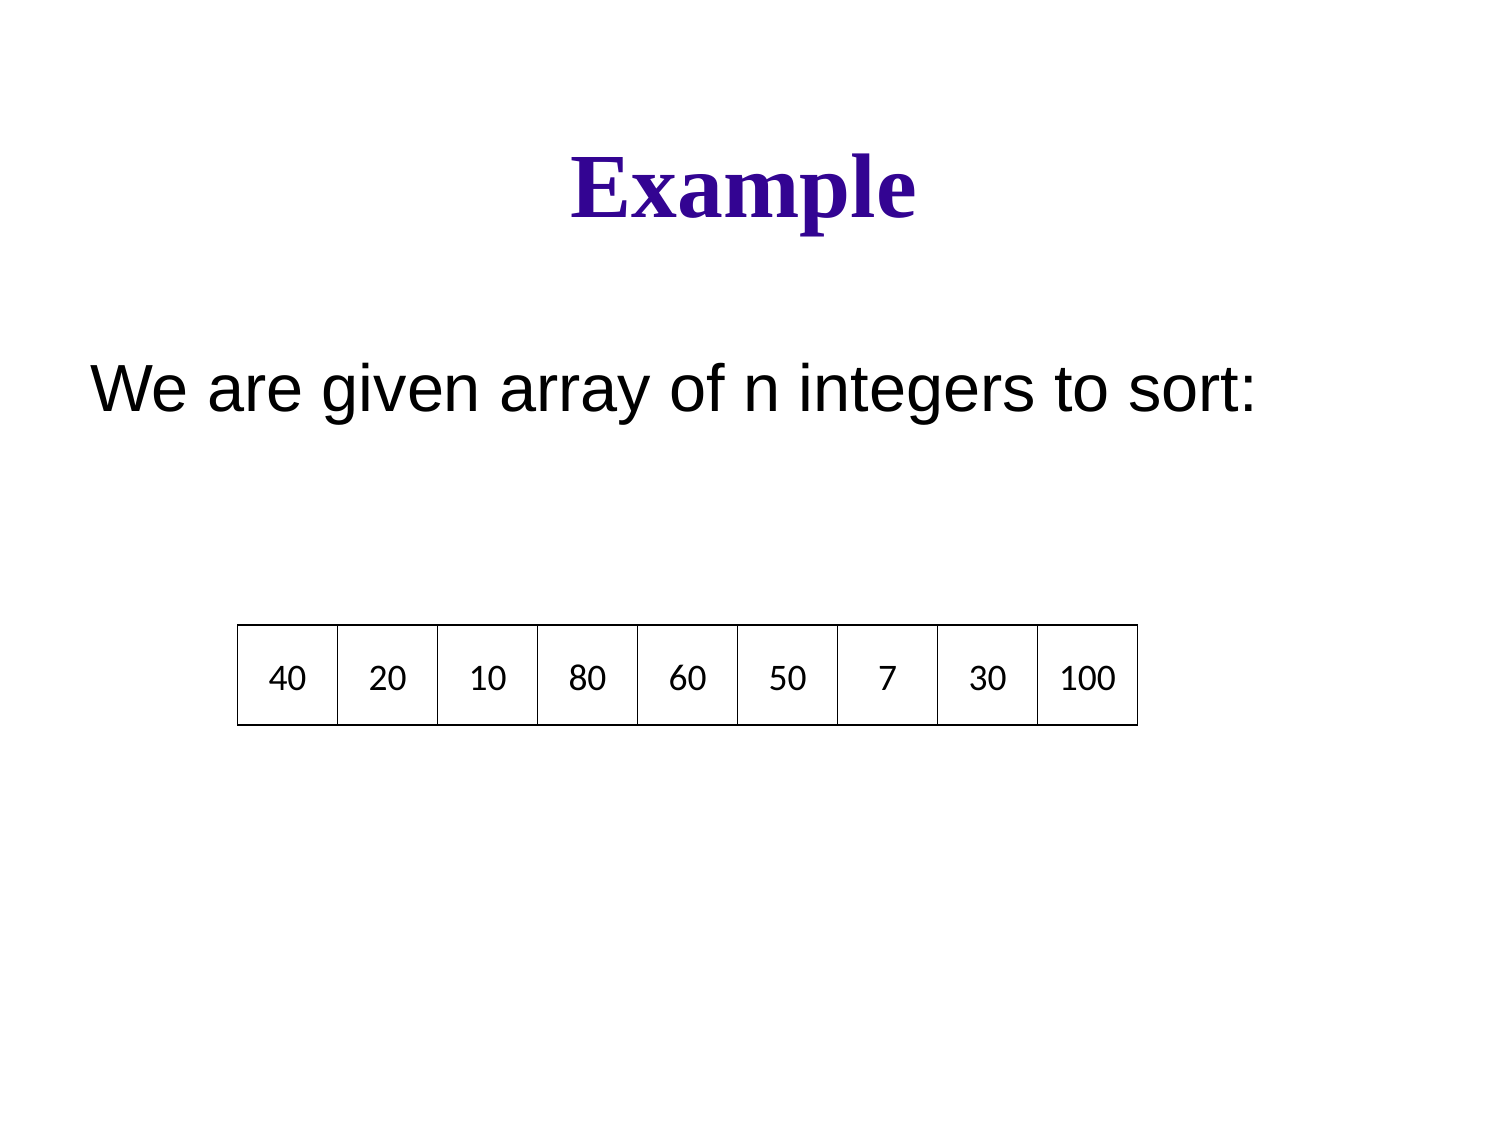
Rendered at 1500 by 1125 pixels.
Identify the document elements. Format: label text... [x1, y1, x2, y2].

text_box 60 [637, 624, 737, 725]
text_box 30 [937, 624, 1037, 725]
text_box 100 [1037, 624, 1138, 725]
list We are given array of n integers to sort: [75, 337, 1350, 1013]
text_box 40 [237, 624, 337, 725]
text_box 7 [837, 624, 937, 725]
title Example [112, 87, 1375, 275]
text_box 20 [337, 624, 437, 725]
text_box 50 [737, 624, 837, 725]
text_box 80 [537, 624, 637, 725]
text_box 10 [437, 624, 537, 725]
